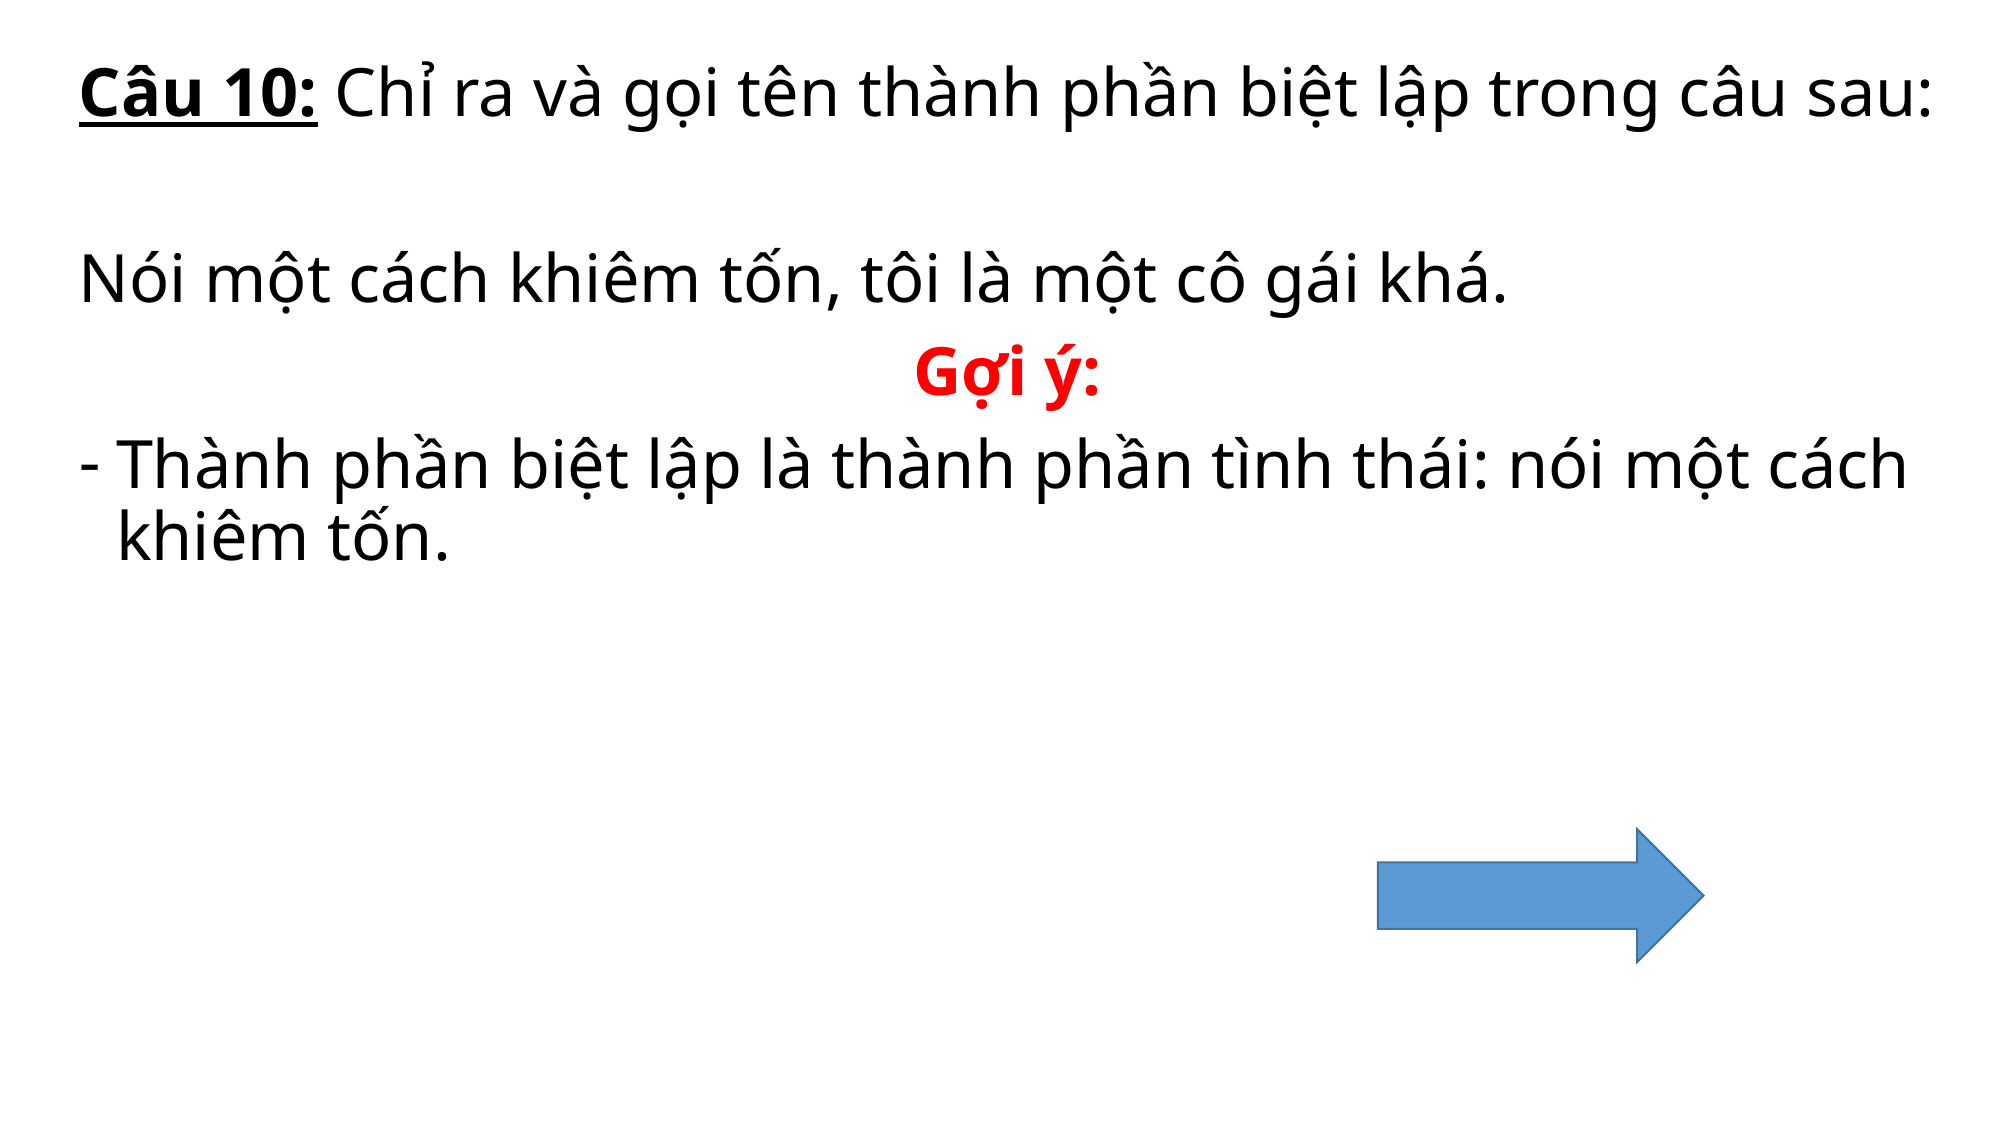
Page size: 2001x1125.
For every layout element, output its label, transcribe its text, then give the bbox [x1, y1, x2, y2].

list Câu 10: Chỉ ra và gọi tên thành phần biệt lập trong câu sau: Nói một cách khiêm tốn, tôi là một cô gái khá. Gợi ý: Thành phần biệt lập là thành phần tình thái: nói một cách khiêm tốn. [63, 51, 1953, 766]
text_box [1376, 826, 1706, 965]
